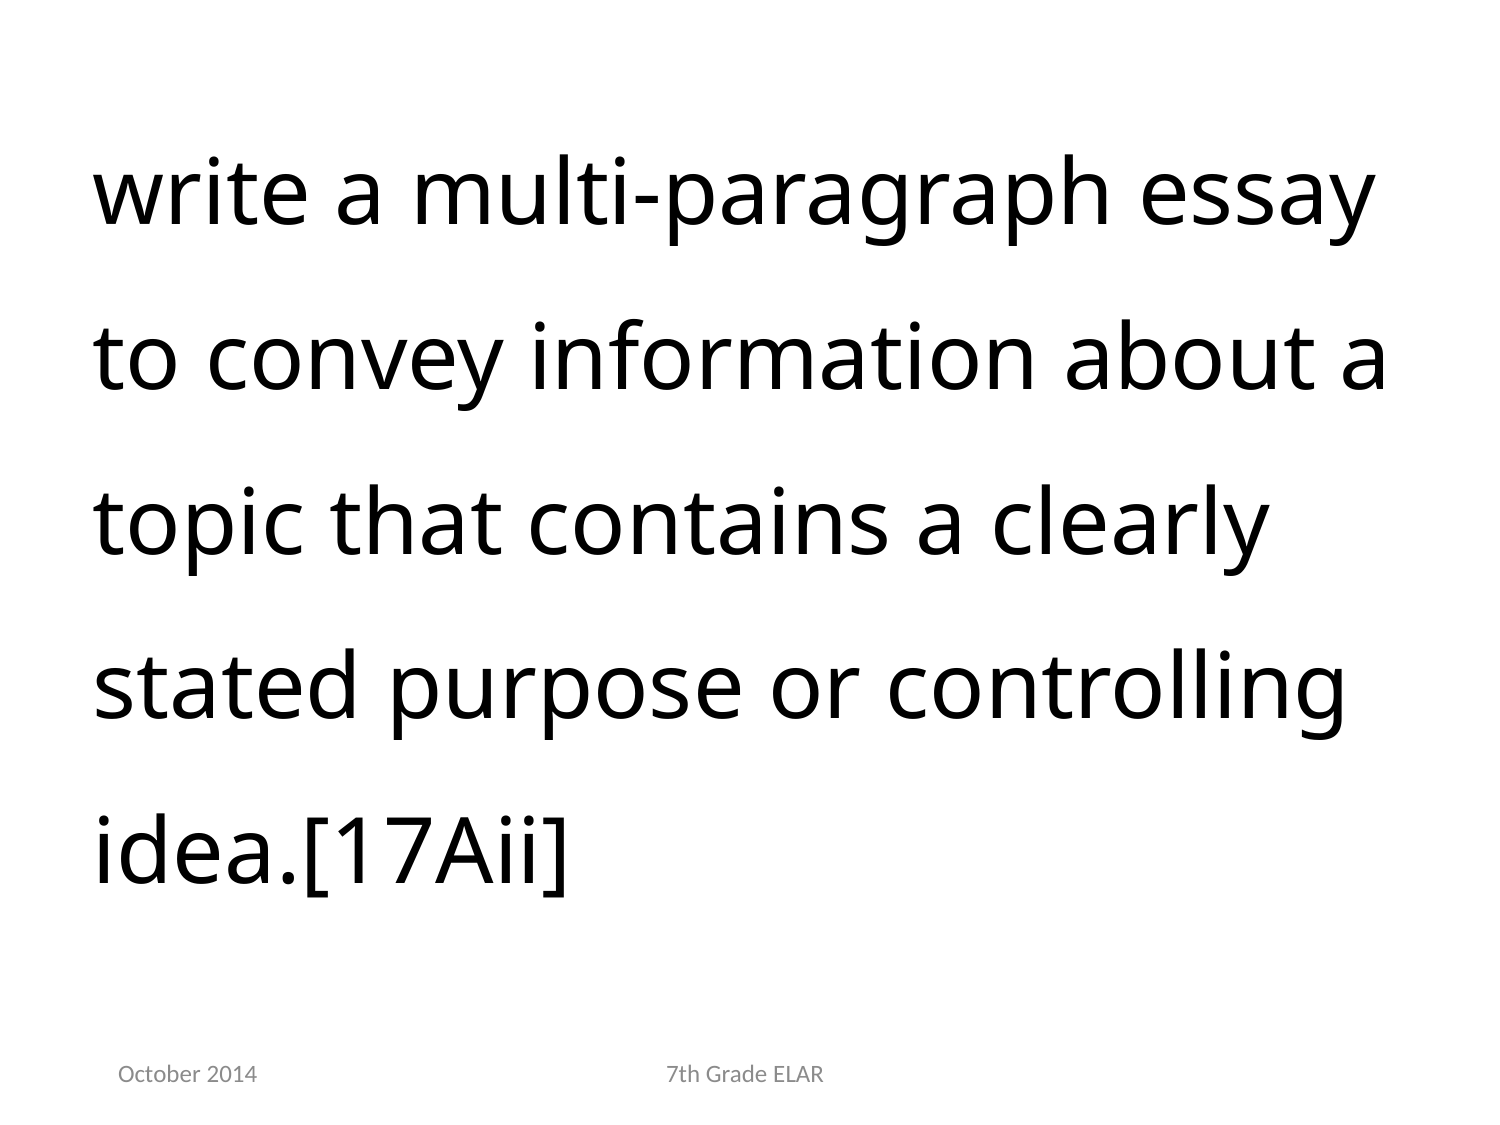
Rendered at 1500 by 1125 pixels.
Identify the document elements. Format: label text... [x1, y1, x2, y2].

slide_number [103, 1042, 441, 1103]
subtitle write a multi-paragraph essay to convey information about a topic that contains a clearly stated purpose or controlling idea.[17Aii] [78, 70, 1429, 1014]
footer 7th Grade ELAR [492, 1042, 999, 1103]
